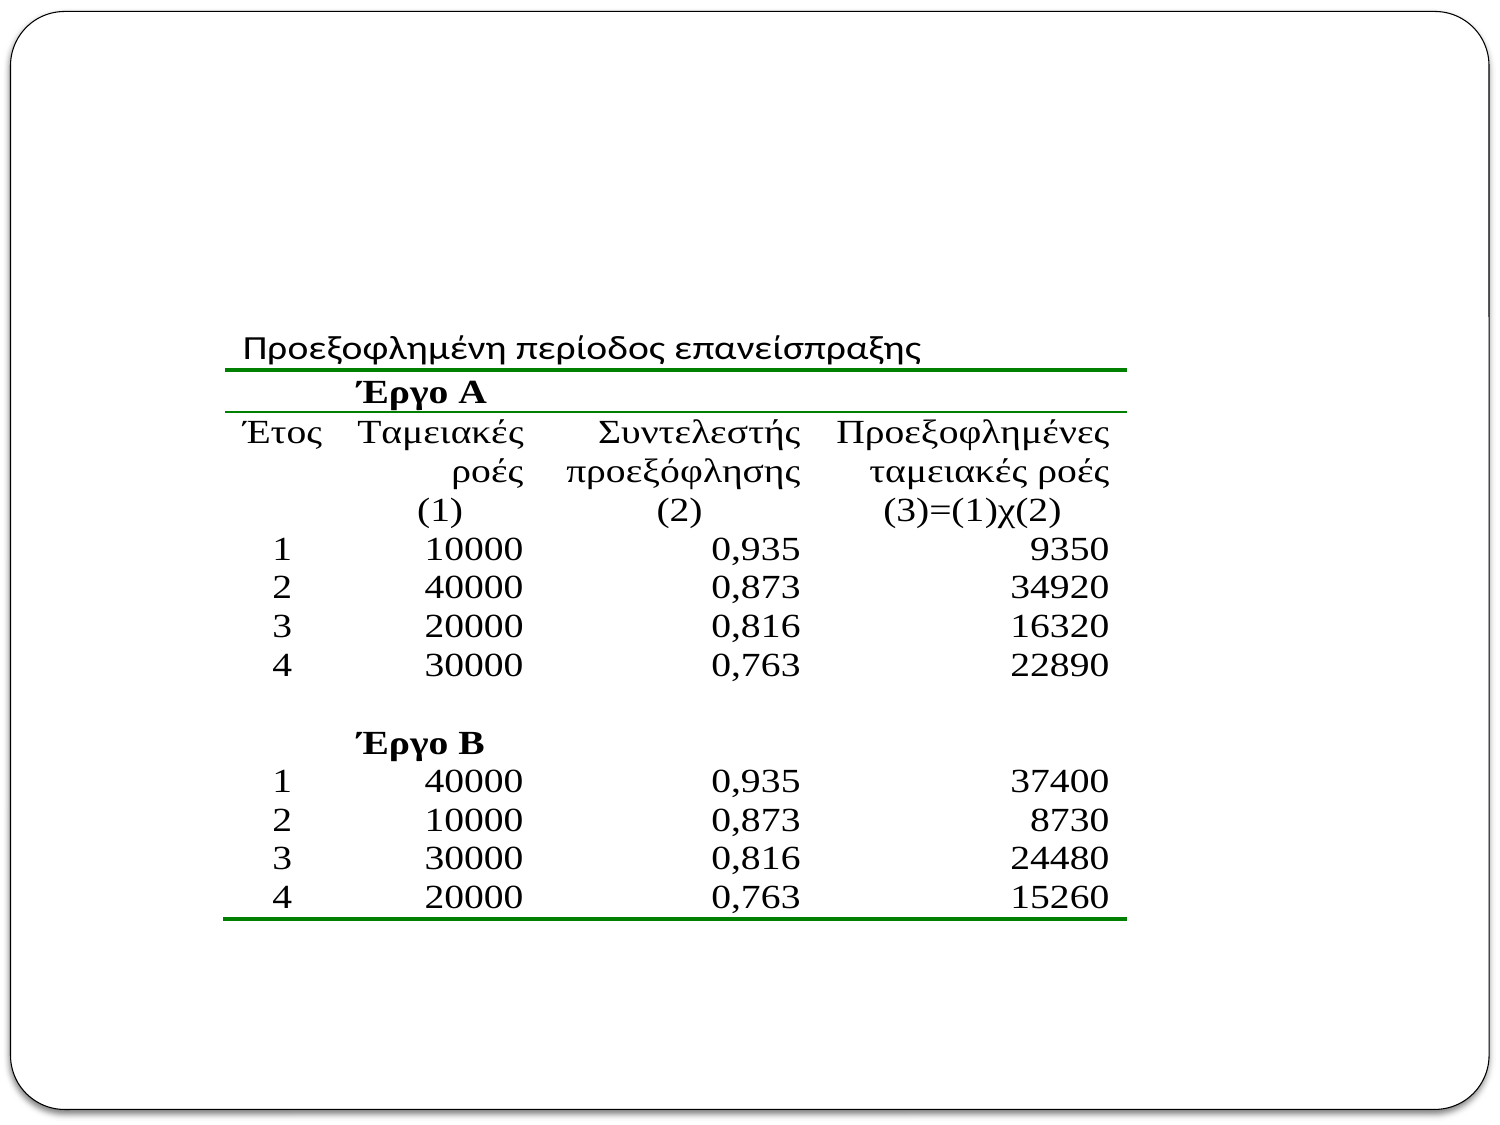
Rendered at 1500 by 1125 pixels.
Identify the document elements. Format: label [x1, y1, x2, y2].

text_box [222, 327, 1337, 962]
